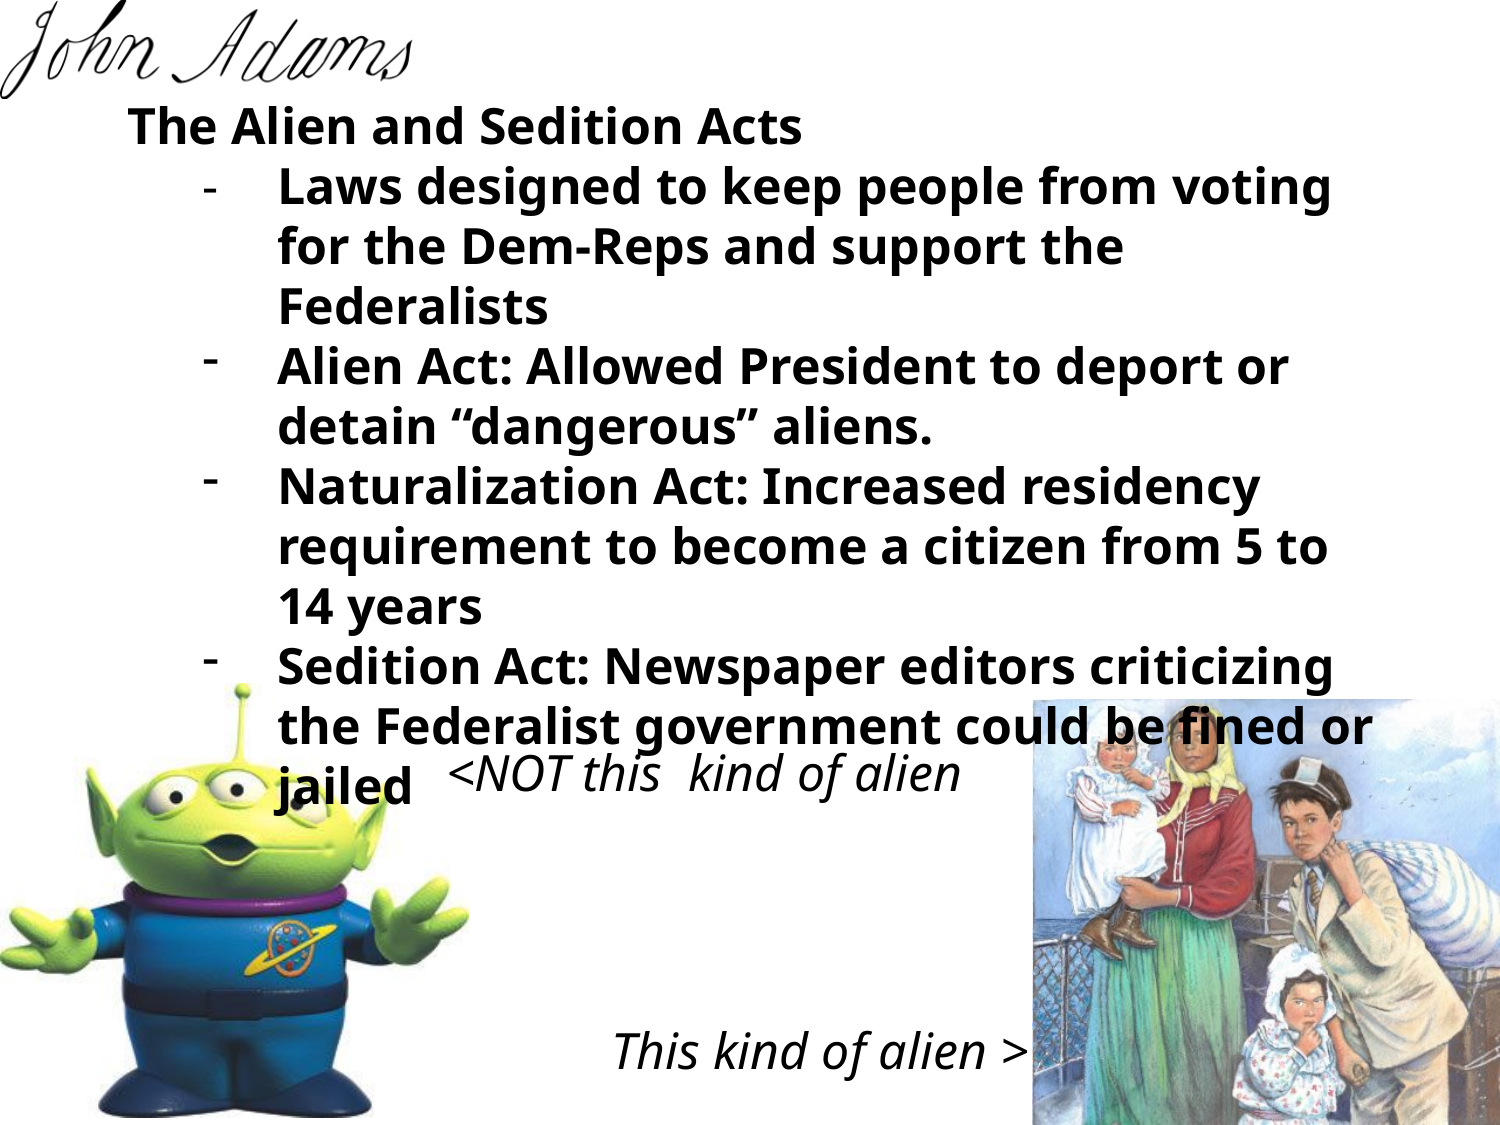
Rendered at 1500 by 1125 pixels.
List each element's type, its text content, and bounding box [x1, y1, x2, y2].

picture [0, 0, 413, 99]
text_box The Alien and Sedition Acts - Laws designed to keep people from voting for the Dem-Reps and support the Federalists Alien Act: Allowed President to deport or detain “dangerous” aliens. Naturalization Act: Increased residency requirement to become a citizen from 5 to 14 years Sedition Act: Newspaper editors criticizing the Federalist government could be fined or jailed [112, 87, 1413, 883]
text_box This kind of alien > [596, 1012, 1027, 1088]
text_box <NOT this kind of alien [473, 734, 1000, 810]
picture [1032, 699, 1500, 1125]
picture [0, 683, 469, 1118]
